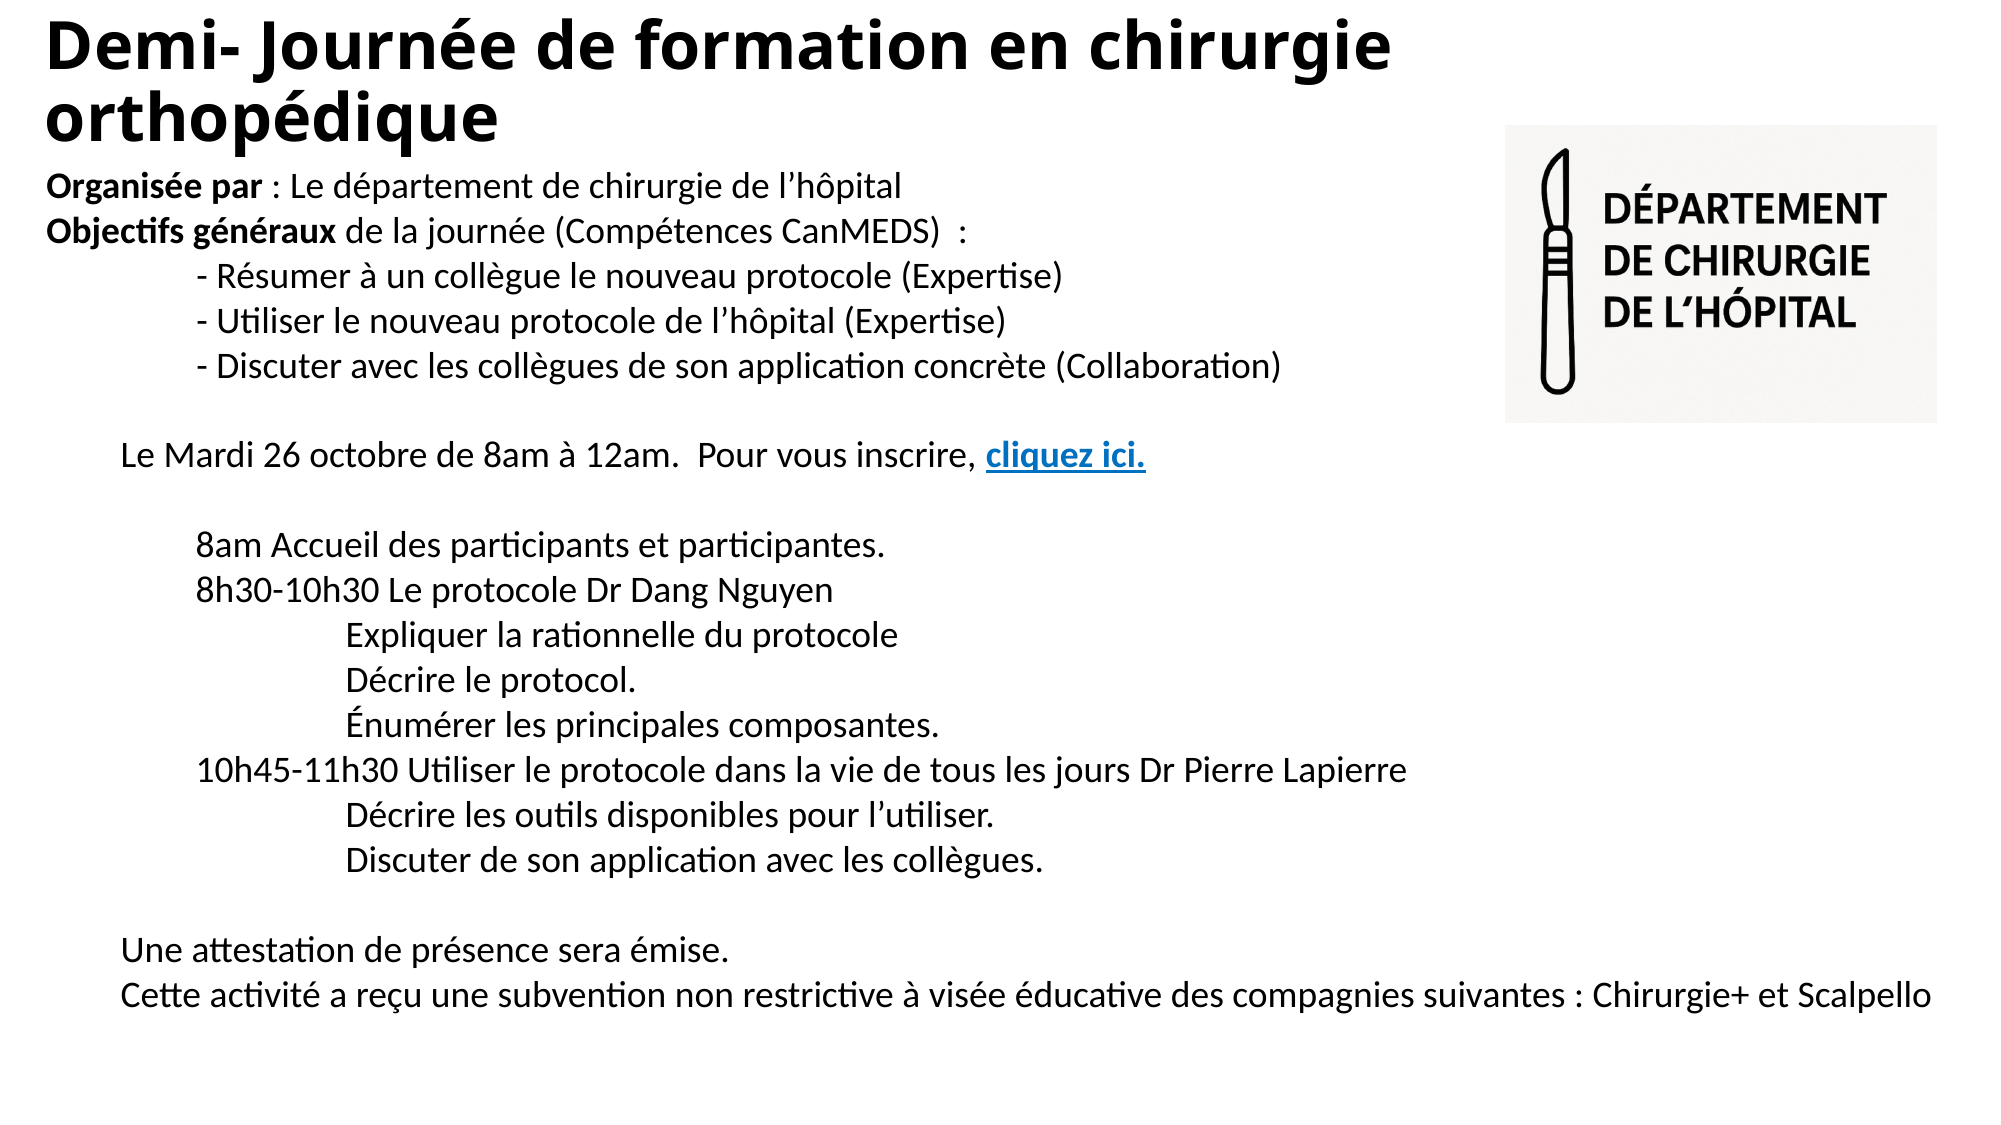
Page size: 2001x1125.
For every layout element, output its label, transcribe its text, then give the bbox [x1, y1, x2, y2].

picture [1505, 125, 1937, 423]
text_box Le Mardi 26 octobre de 8am à 12am. Pour vous inscrire, cliquez ici. 8am Accueil des participants et participantes. 8h30-10h30 Le protocole Dr Dang Nguyen Expliquer la rationnelle du protocole Décrire le protocol. Énumérer les principales composantes. 10h45-11h30 Utiliser le protocole dans la vie de tous les jours Dr Pierre Lapierre Décrire les outils disponibles pour l’utiliser. Discuter de son application avec les collègues. Une attestation de présence sera émise. Cette activité a reçu une subvention non restrictive à visée éducative des compagnies suivantes : Chirurgie+ et Scalpello [105, 422, 2000, 1023]
title Demi- Journée de formation en chirurgie orthopédique [29, 0, 1755, 193]
text_box Organisée par : Le département de chirurgie de l’hôpital Objectifs généraux de la journée (Compétences CanMEDS) : - Résumer à un collègue le nouveau protocole (Expertise) - Utiliser le nouveau protocole de l’hôpital (Expertise) - Discuter avec les collègues de son application concrète (Collaboration) [31, 153, 1298, 484]
